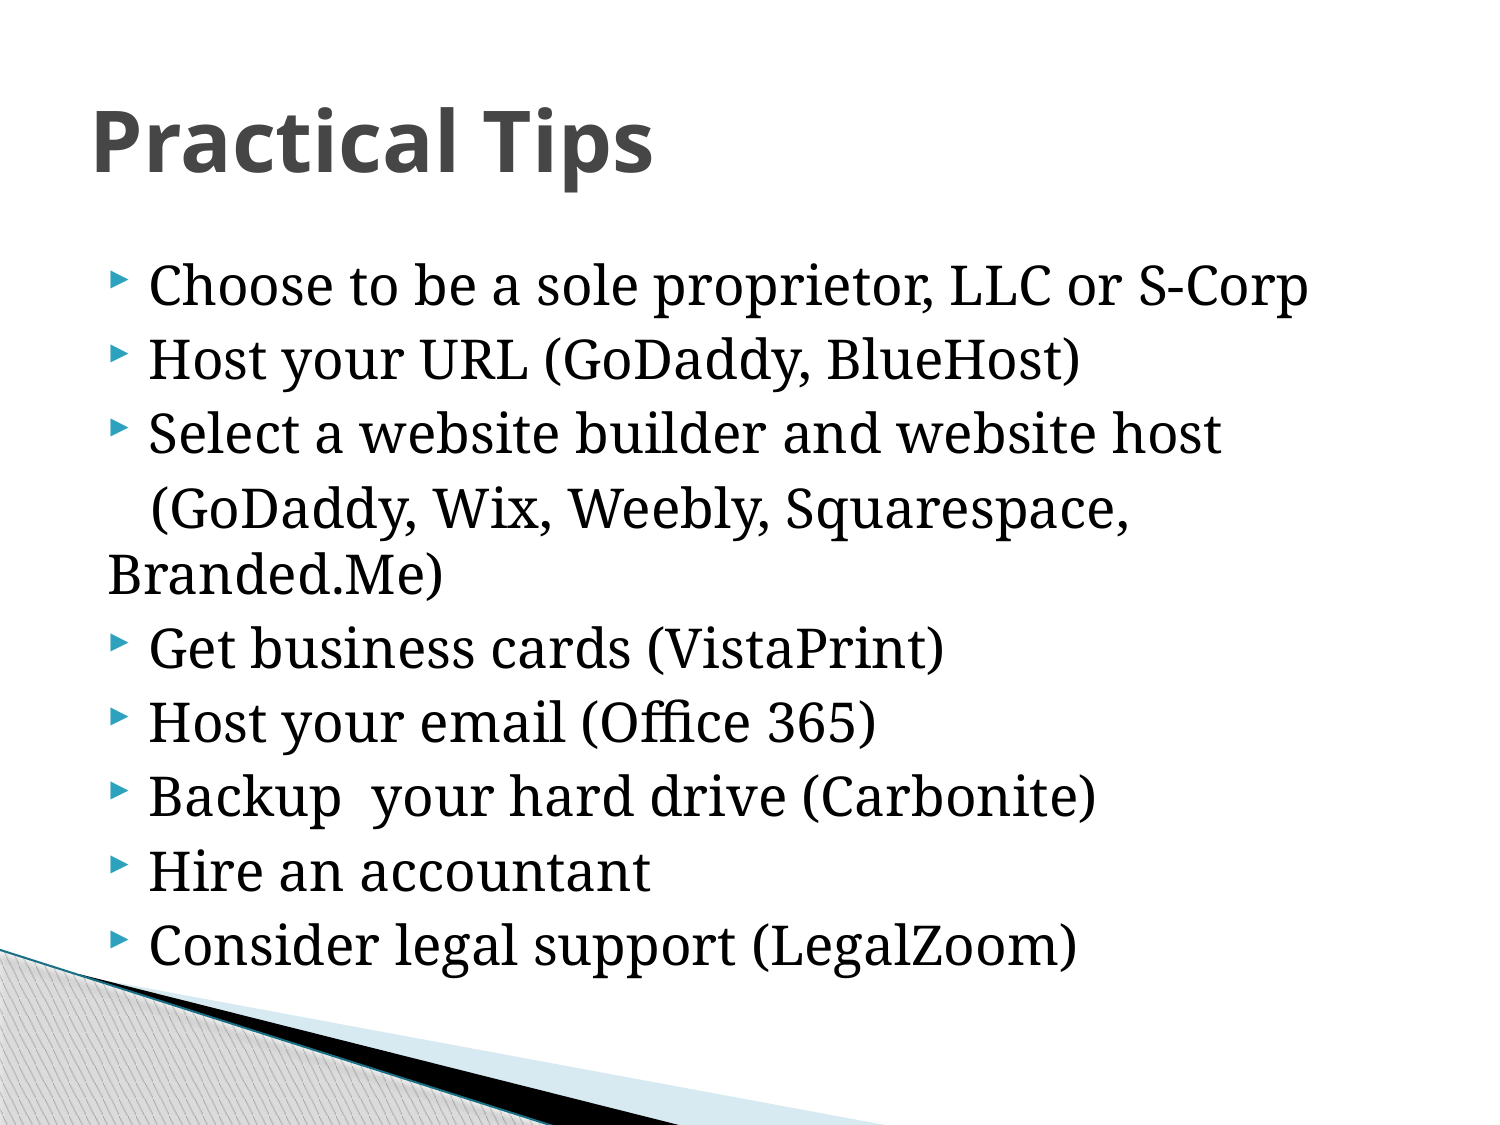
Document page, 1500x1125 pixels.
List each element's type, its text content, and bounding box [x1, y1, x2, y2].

title Practical Tips [75, 45, 1425, 233]
list Choose to be a sole proprietor, LLC or S-Corp Host your URL (GoDaddy, BlueHost) Select a website builder and website host (GoDaddy, Wix, Weebly, Squarespace, Branded.Me) Get business cards (VistaPrint) Host your email (Office 365) Backup your hard drive (Carbonite) Hire an accountant Consider legal support (LegalZoom) [75, 243, 1463, 986]
